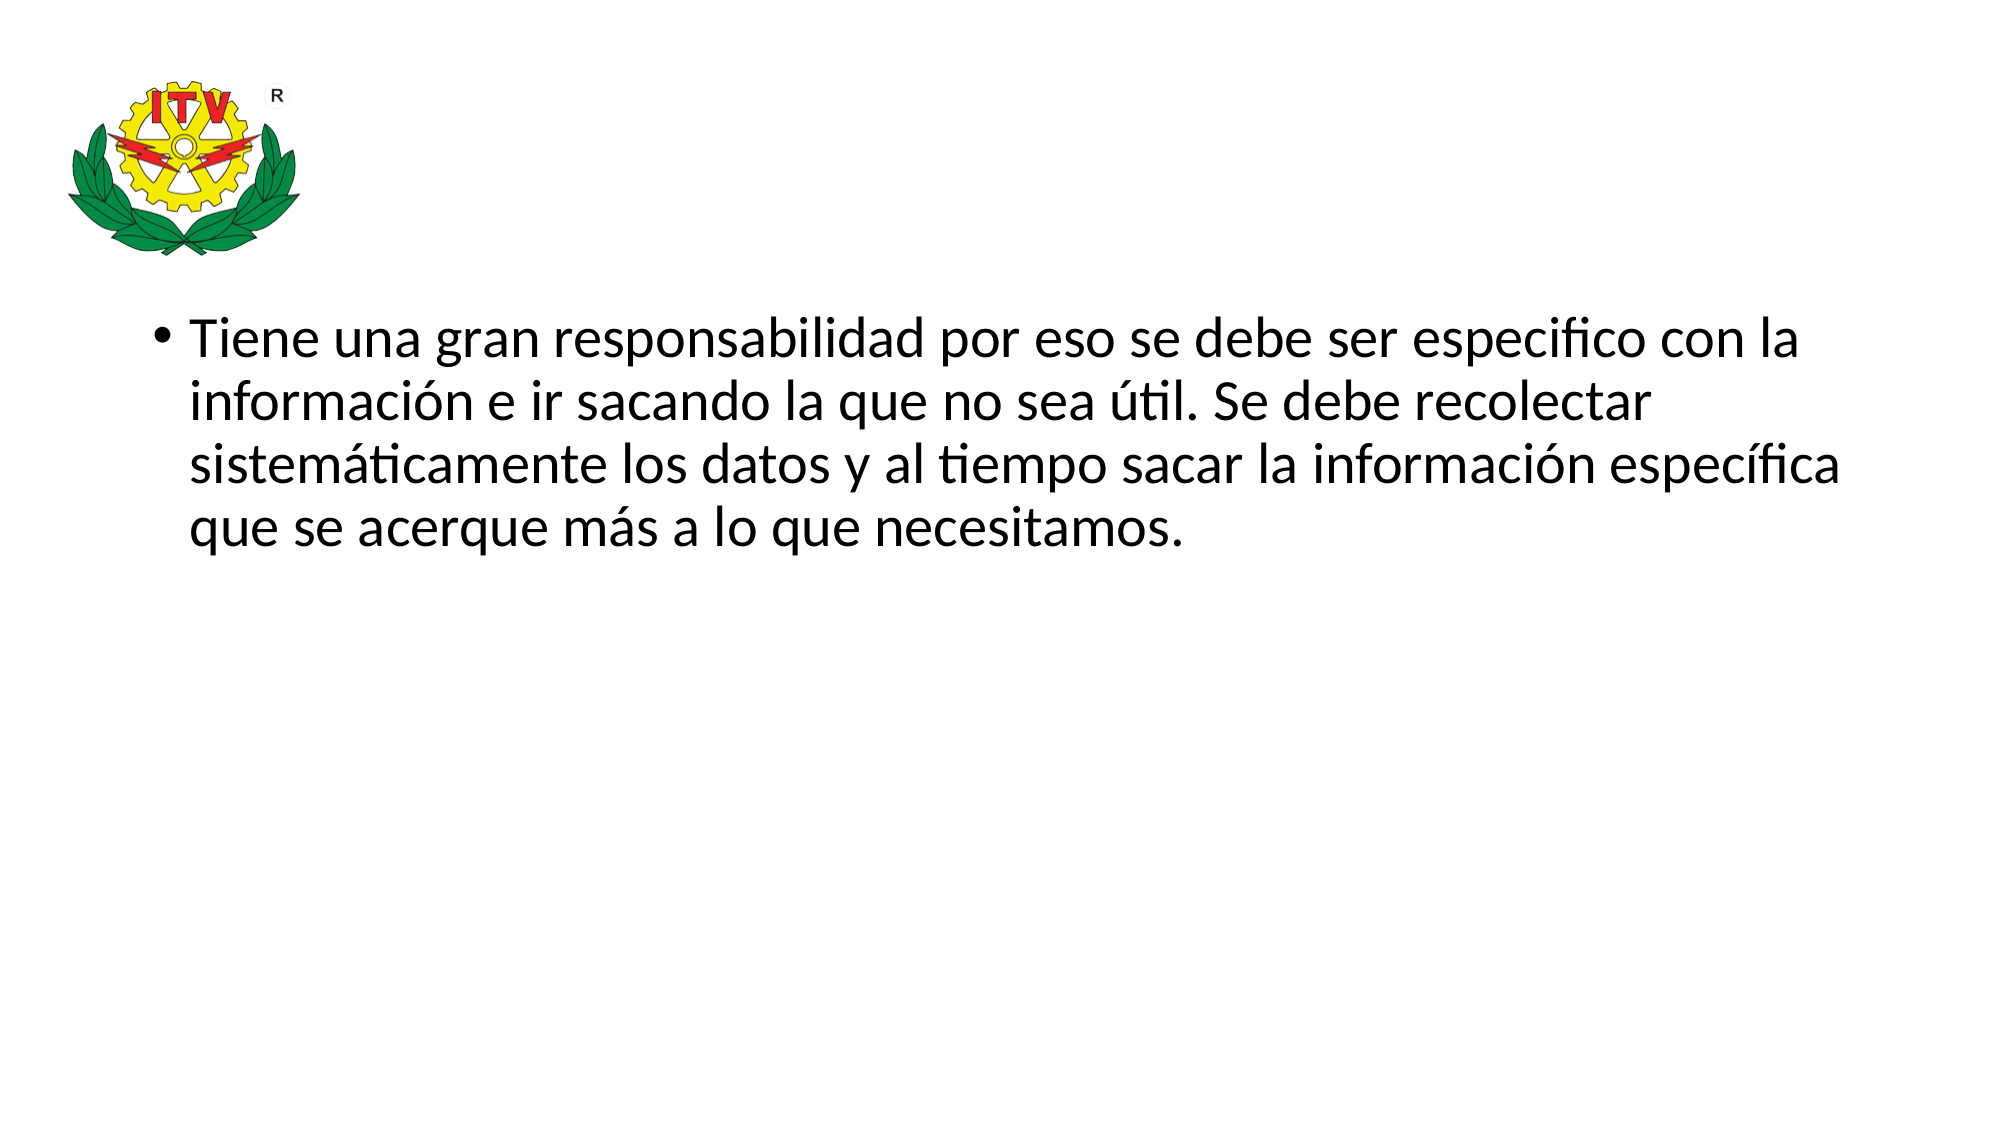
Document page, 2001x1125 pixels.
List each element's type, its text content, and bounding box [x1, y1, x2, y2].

list Tiene una gran responsabilidad por eso se debe ser especifico con la información e ir sacando la que no sea útil. Se debe recolectar sistemáticamente los datos y al tiempo sacar la información específica que se acerque más a lo que necesitamos. [137, 299, 1863, 1014]
picture [68, 81, 300, 256]
